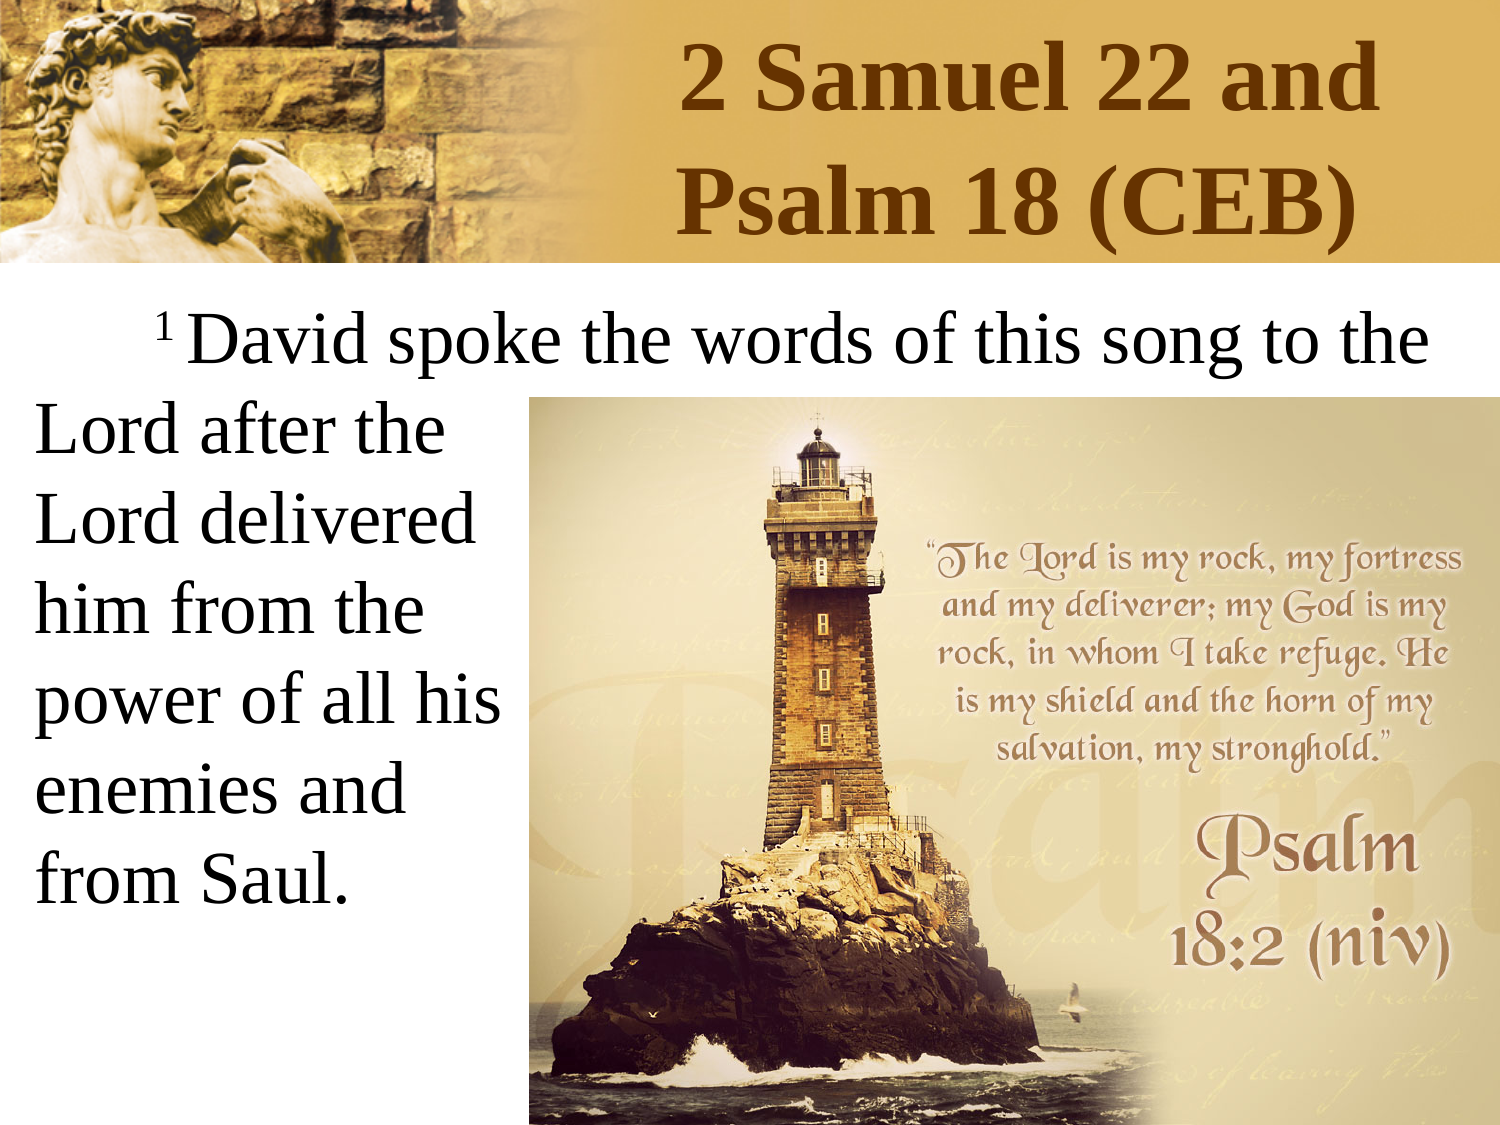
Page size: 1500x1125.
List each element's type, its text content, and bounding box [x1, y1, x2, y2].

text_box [0, 0, 1500, 263]
text_box 1 David spoke the words of this song to the Lord after the Lord delivered him from the power of all his enemies and from Saul. [19, 280, 1481, 926]
picture [529, 396, 1500, 1125]
